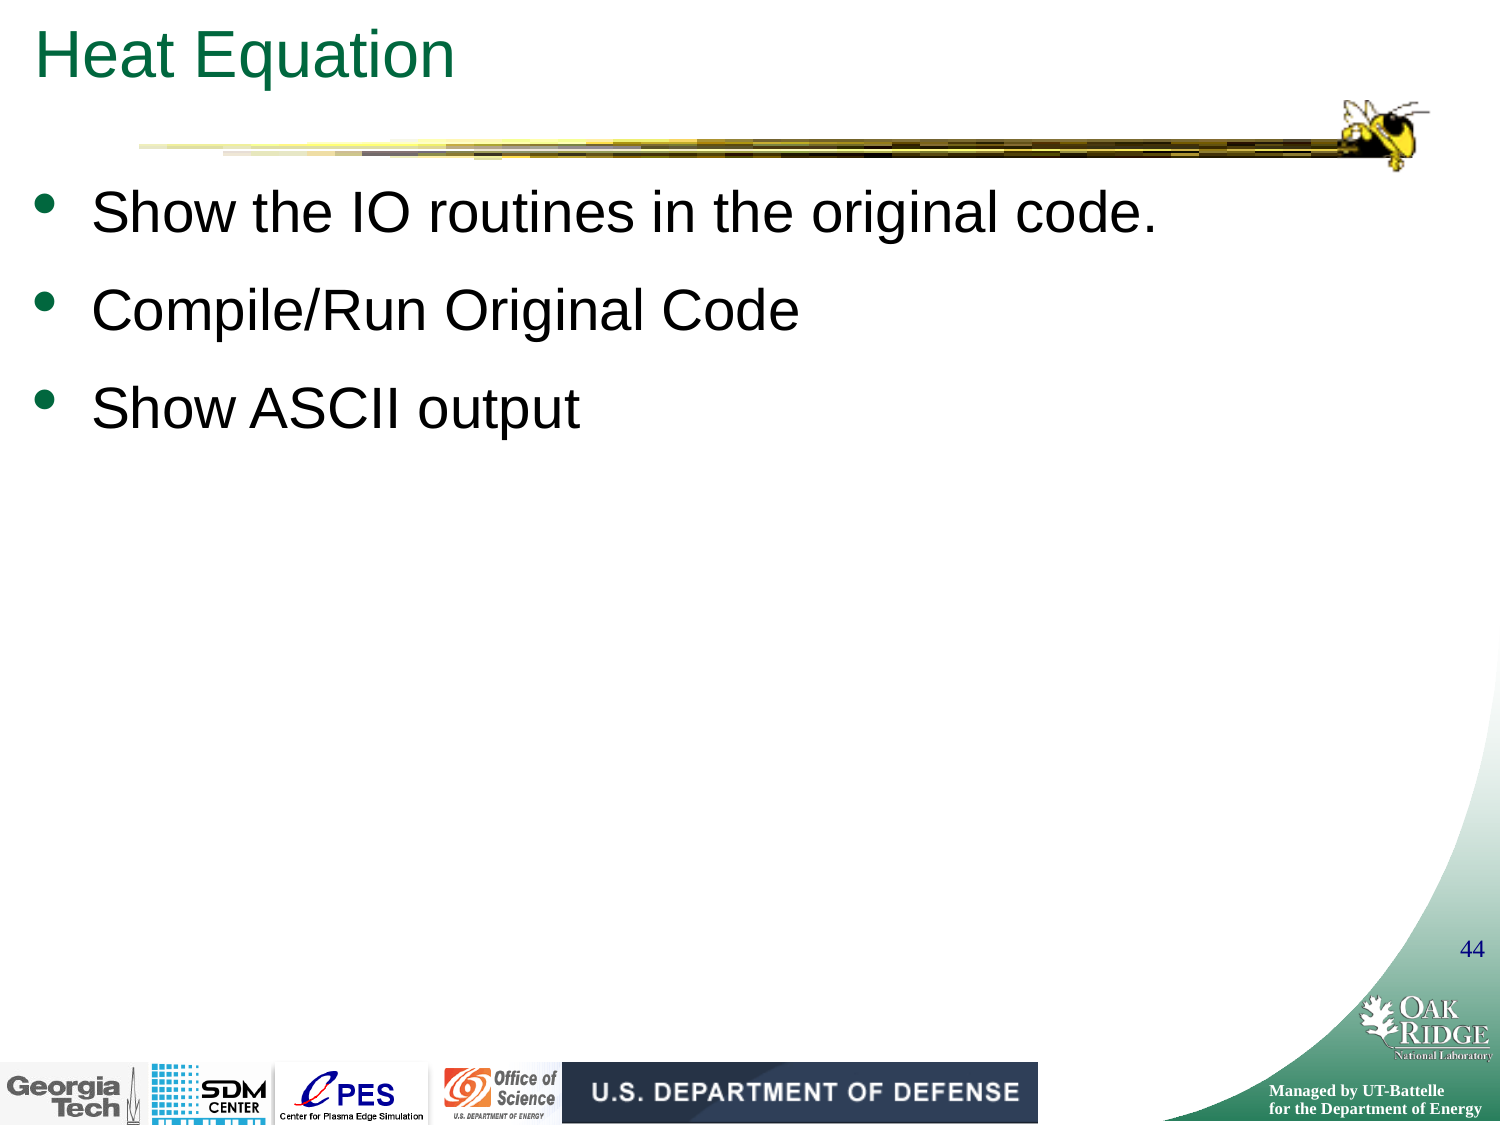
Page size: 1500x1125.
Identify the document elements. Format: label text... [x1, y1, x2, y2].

picture [1350, 987, 1500, 1066]
picture [437, 1062, 1038, 1125]
list Show the IO routines in the original code. Compile/Run Original Code Show ASCII output [19, 174, 1370, 1013]
picture [150, 1062, 271, 1125]
picture [275, 1062, 428, 1125]
picture [0, 1062, 149, 1125]
title Heat Equation [19, 1, 1460, 113]
picture [112, 113, 1433, 175]
